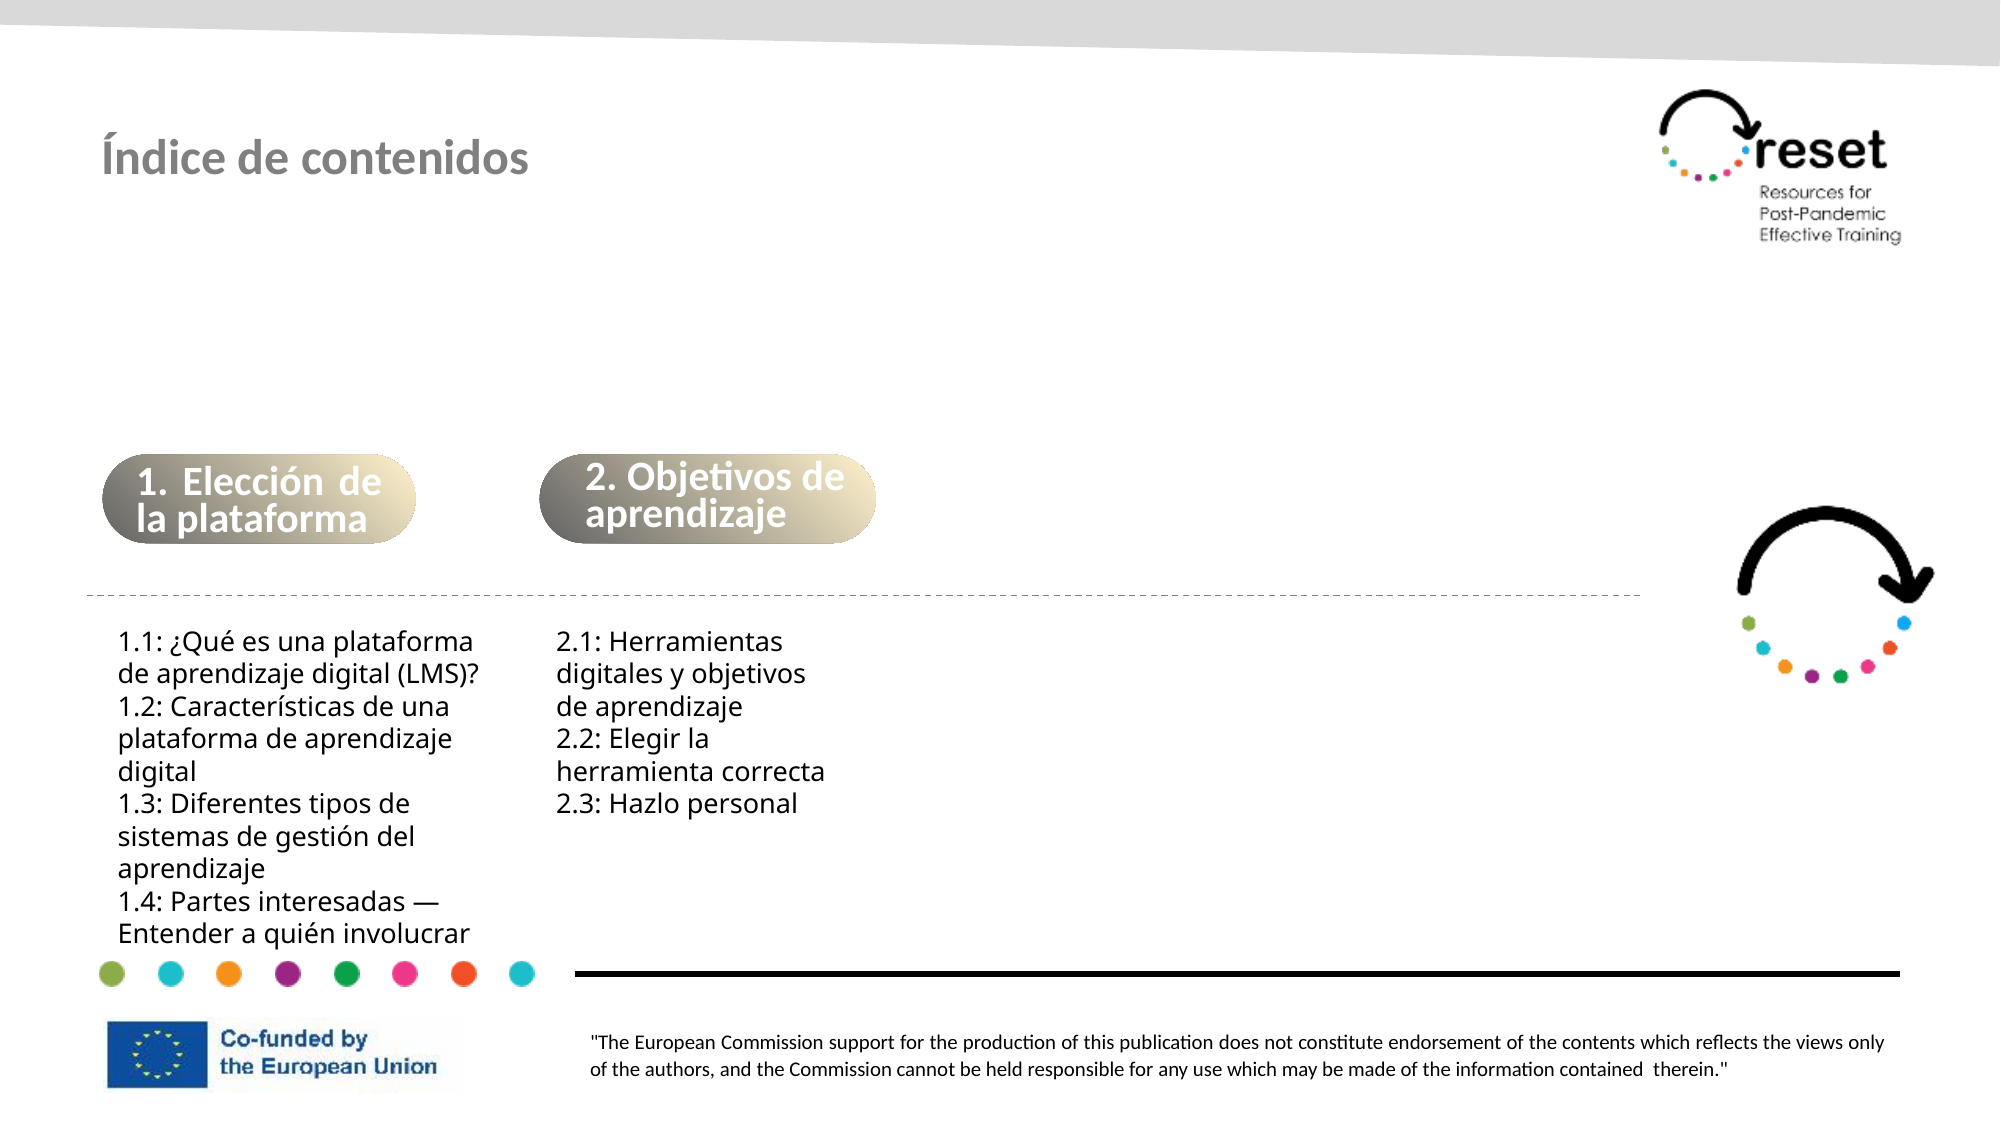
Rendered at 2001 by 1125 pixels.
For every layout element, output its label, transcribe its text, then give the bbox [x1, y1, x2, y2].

text_box Índice de contenidos [86, 117, 1555, 193]
picture [392, 961, 418, 987]
picture [158, 961, 184, 987]
picture [216, 961, 242, 987]
picture [1724, 492, 1946, 699]
picture [275, 961, 301, 987]
text_box 1. Elección de la plataforma [101, 453, 417, 545]
picture [334, 961, 360, 987]
text_box 1.1: ¿Qué es una plataforma de aprendizaje digital (LMS)? ​ 1.2: Características de una plataforma de aprendizaje digital 1.3: Diferentes tipos de sistemas de gestión del aprendizaje 1.4: Partes interesadas — Entender a quién involucrar [102, 609, 504, 805]
text_box 2.1: Herramientas digitales y objetivos de aprendizaje 2.2: Elegir la herramienta correcta 2.3: Hazlo personal [541, 609, 855, 805]
picture [103, 1017, 463, 1093]
picture [99, 961, 125, 987]
text_box 2. Objetivos de aprendizaje [538, 453, 877, 545]
picture [509, 961, 535, 987]
picture [1650, 77, 1917, 255]
picture [451, 961, 477, 987]
